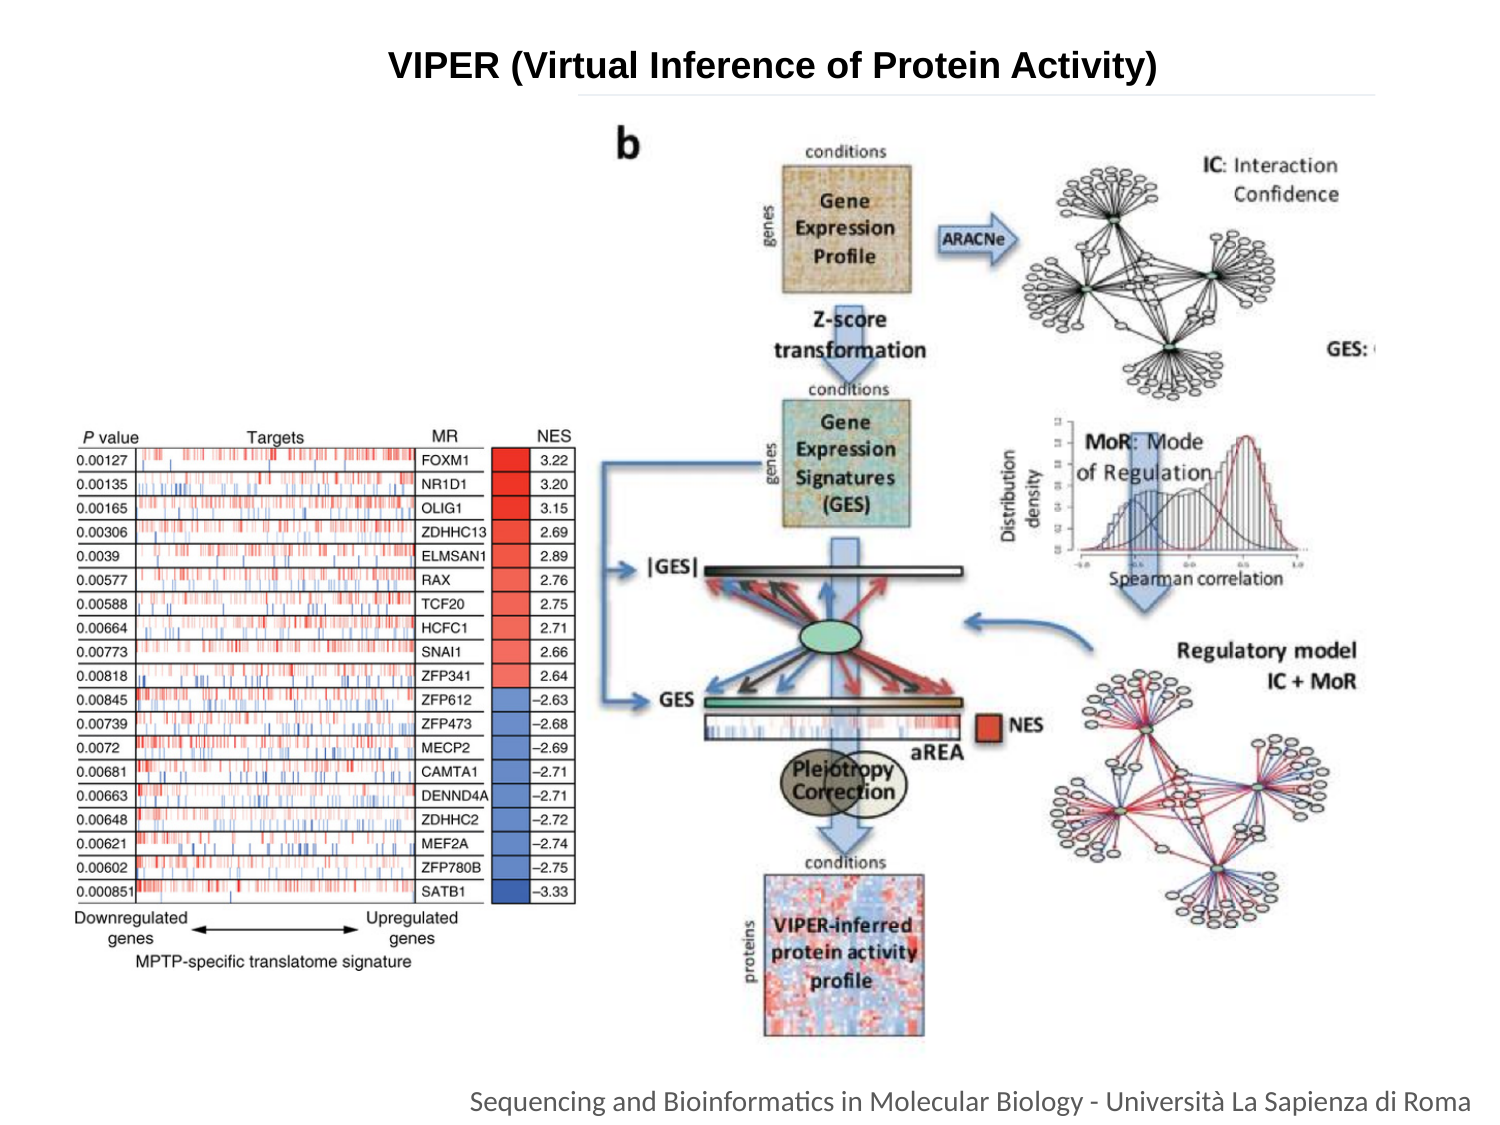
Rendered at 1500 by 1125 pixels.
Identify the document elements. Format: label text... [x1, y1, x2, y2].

text_box VIPER (Virtual Inference of Protein Activity) [373, 34, 1174, 94]
picture [73, 94, 1376, 1062]
text_box Sequencing and Bioinformatics in Molecular Biology - Università La Sapienza di Roma [41, 1074, 1500, 1125]
